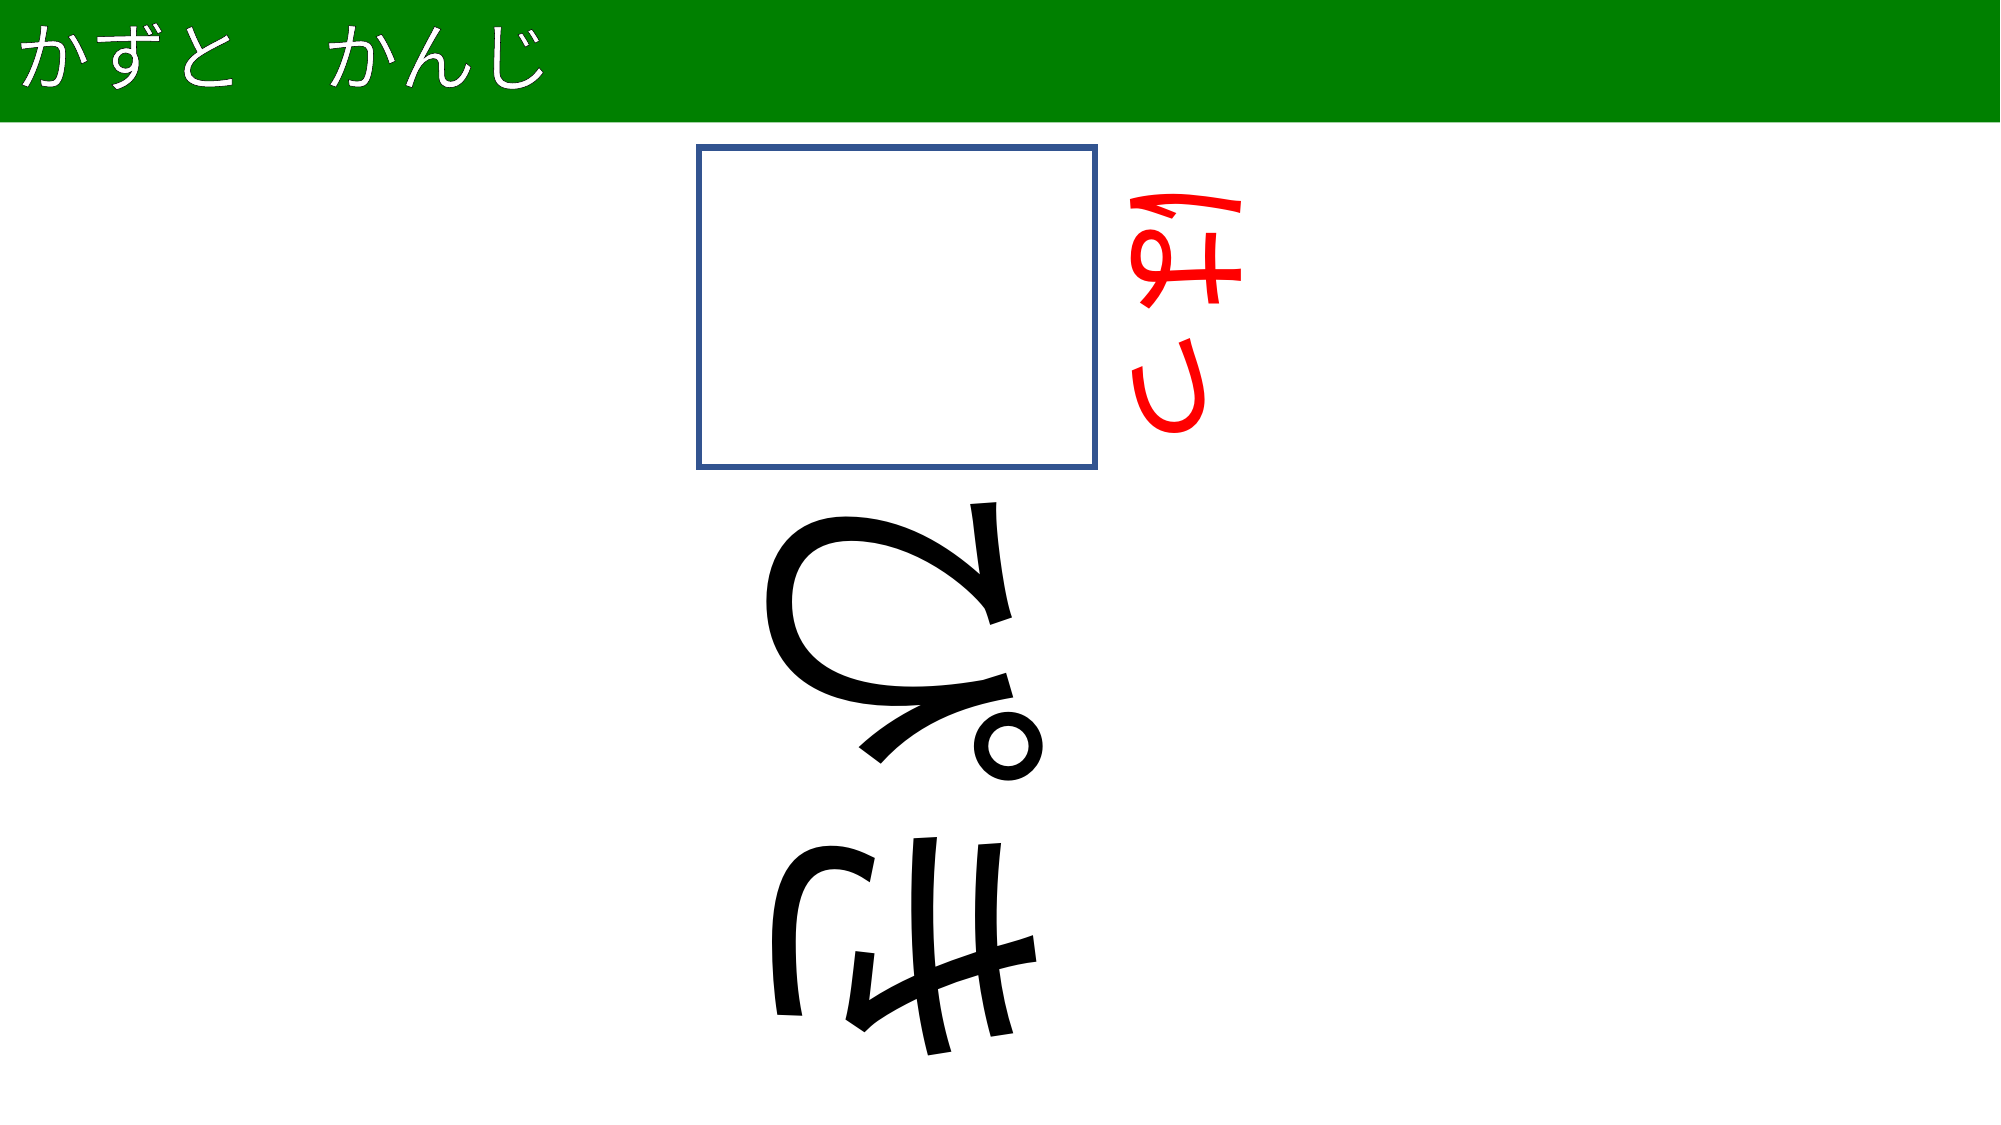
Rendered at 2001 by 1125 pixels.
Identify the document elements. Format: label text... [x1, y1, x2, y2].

slide_number 21 [1712, 0, 2000, 123]
text_box 八ぴき [698, 457, 1108, 1125]
title かずと かんじ [0, 0, 1712, 123]
text_box はっ [1096, 163, 1281, 457]
text_box [698, 146, 1096, 468]
text_box 八ぴき [1096, 147, 1108, 163]
